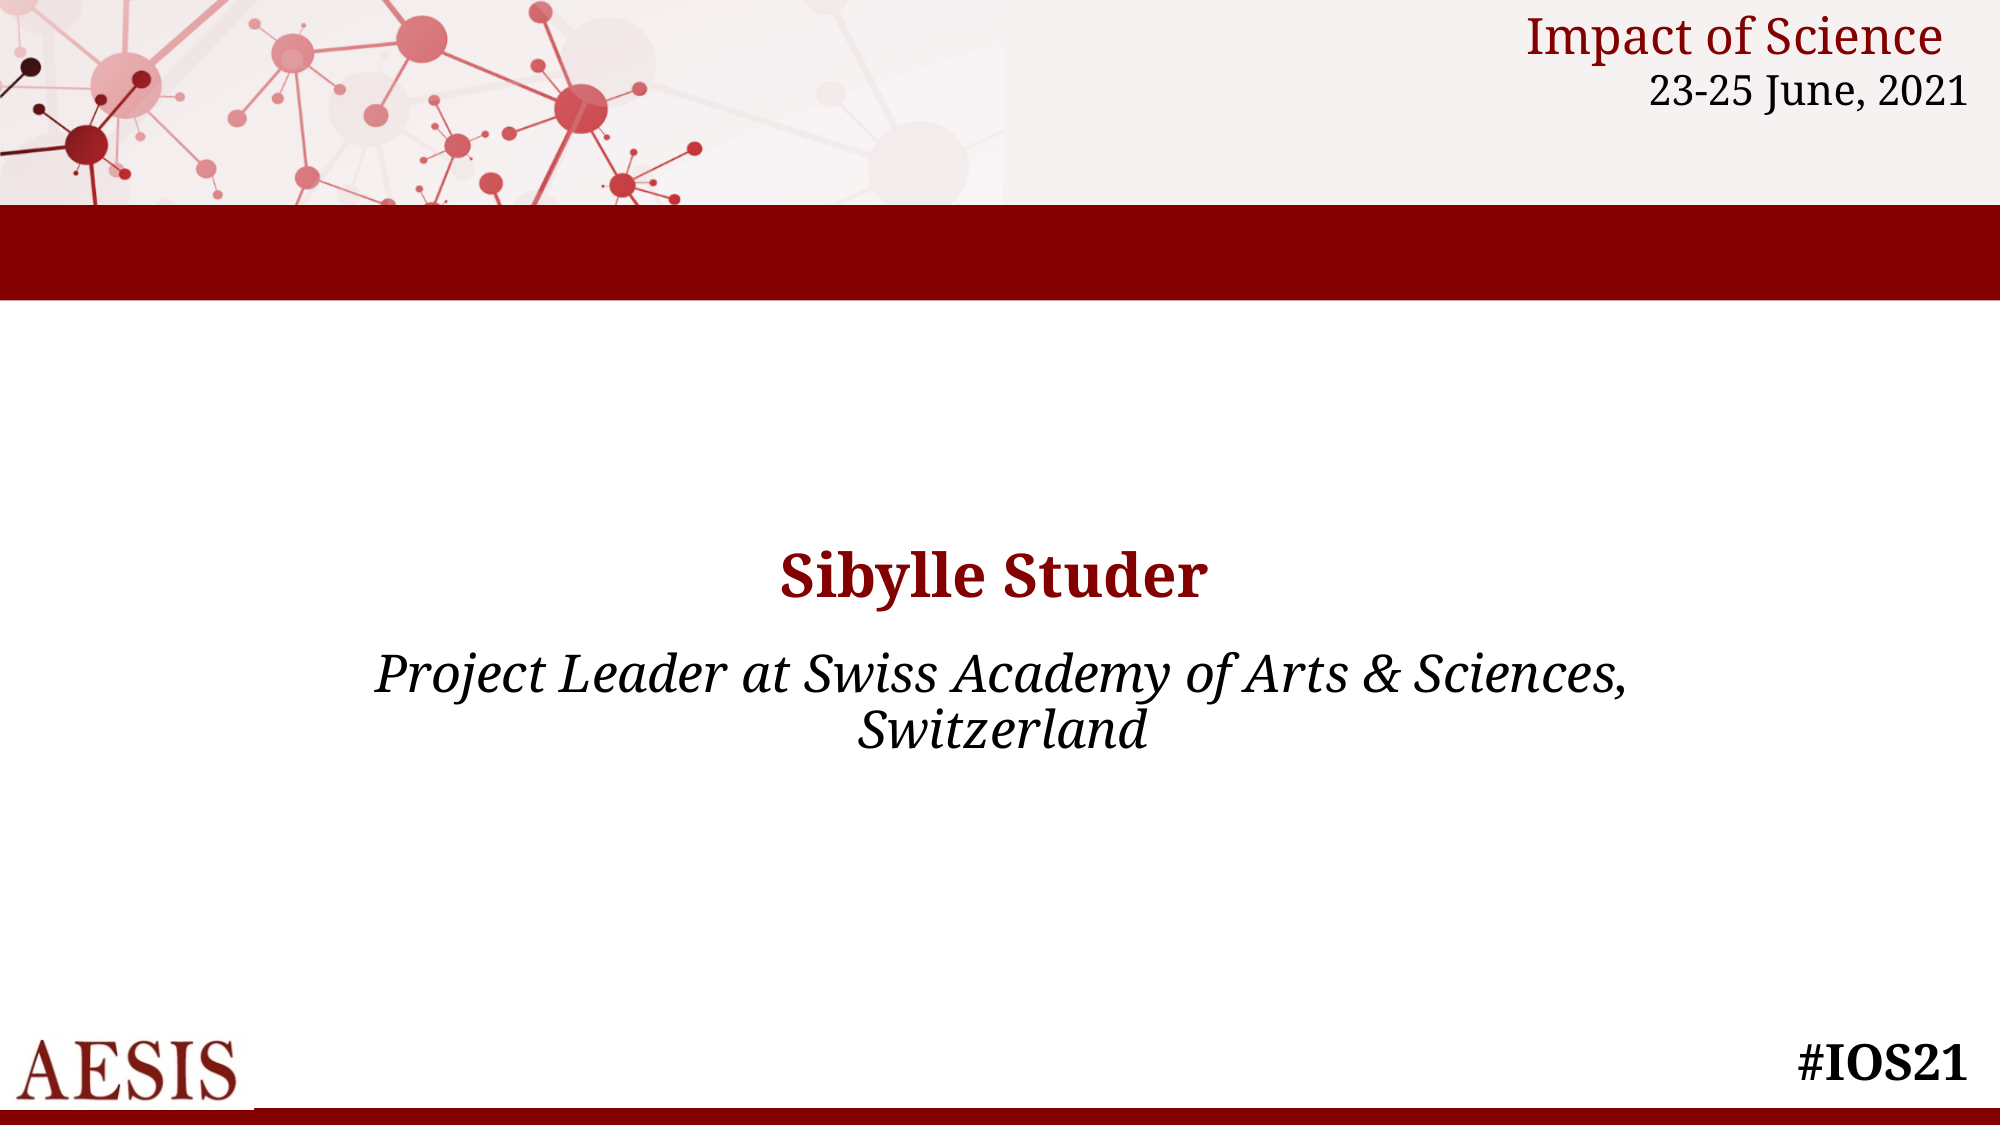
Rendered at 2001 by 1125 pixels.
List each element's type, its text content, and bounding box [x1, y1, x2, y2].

text_box [0, 1108, 2000, 1125]
text_box Sibylle Studer Project Leader at Swiss Academy of Arts & Sciences, Switzerland [278, 400, 1727, 1023]
text_box #IOS21 [1578, 1022, 1985, 1098]
text_box [1028, 0, 2000, 205]
text_box [0, 205, 2000, 301]
picture [0, 0, 1028, 209]
picture [0, 1033, 255, 1110]
text_box Impact of Science 23-25 June, 2021 [1028, 0, 1985, 122]
